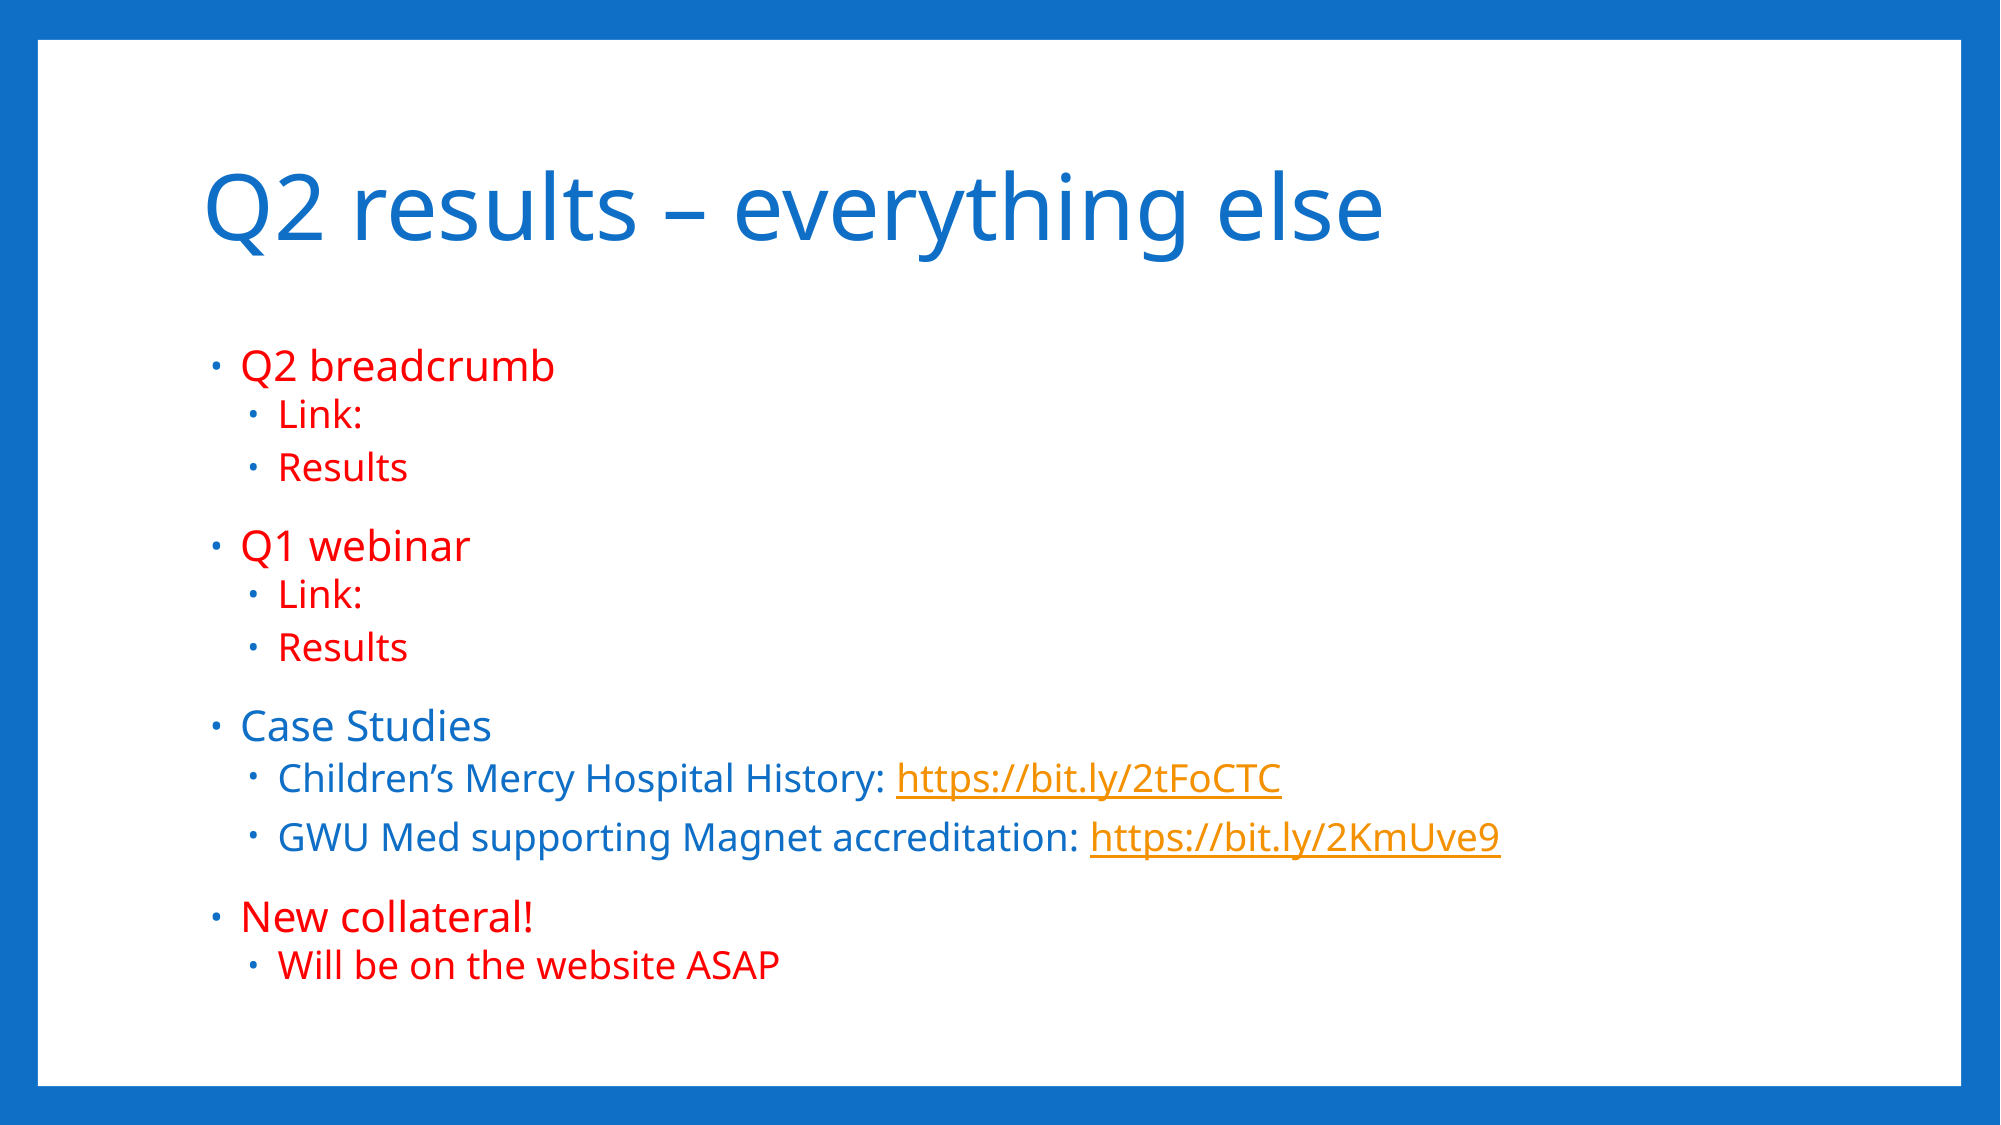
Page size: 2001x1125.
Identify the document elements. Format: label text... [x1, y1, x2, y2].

title Q2 results – everything else [187, 99, 1808, 323]
list Q2 breadcrumb Link: Results Q1 webinar Link: Results Case Studies Children’s Mercy Hospital History: https://bit.ly/2tFoCTC GWU Med supporting Magnet accreditation: https://bit.ly/2KmUve9 New collateral! Will be on the website ASAP [187, 337, 1808, 1000]
